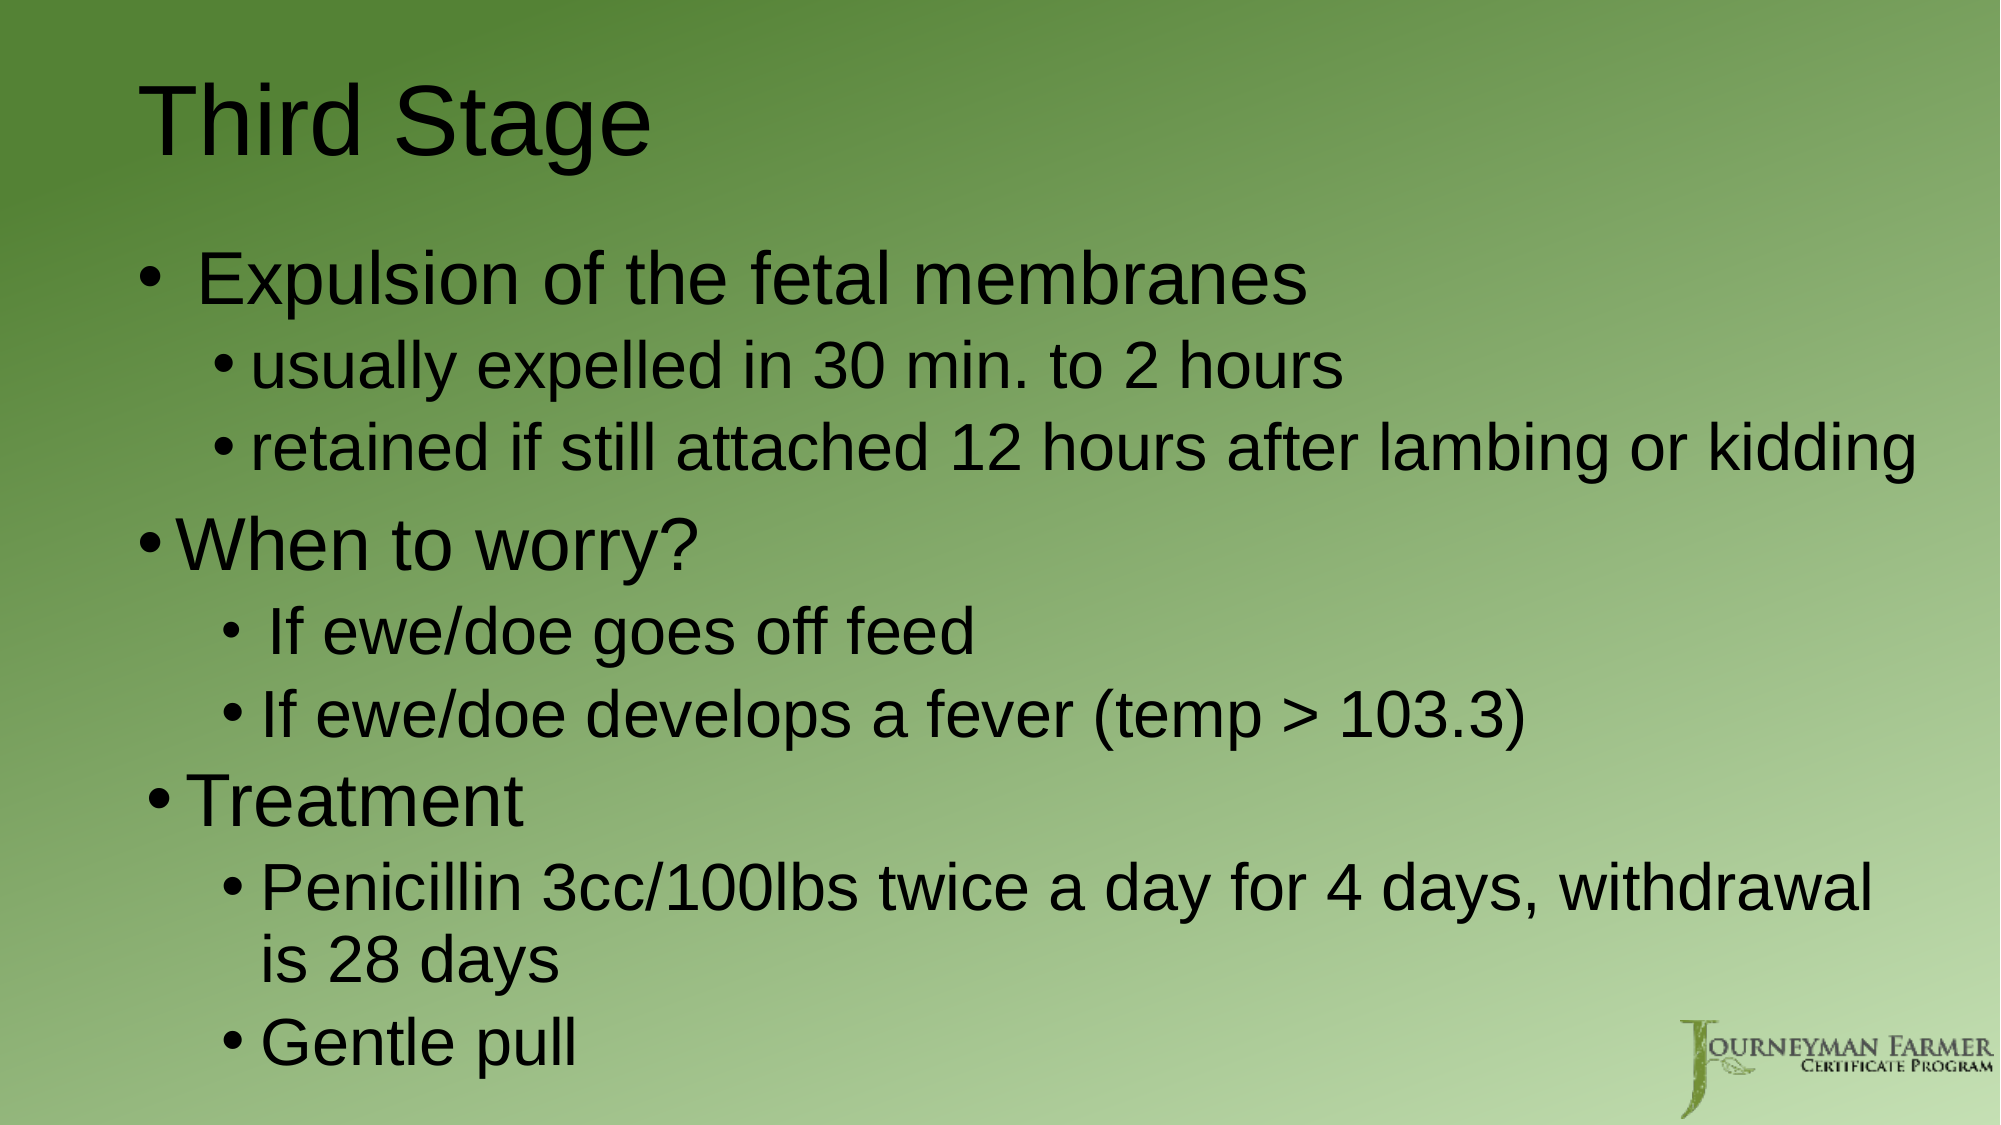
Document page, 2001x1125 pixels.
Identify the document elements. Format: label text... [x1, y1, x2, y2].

list Expulsion of the fetal membranes usually expelled in 30 min. to 2 hours retained if still attached 12 hours after lambing or kidding When to worry? If ewe/doe goes off feed If ewe/doe develops a fever (temp > 103.3) Treatment Penicillin 3cc/100lbs twice a day for 4 days, withdrawal is 28 days Gentle pull [122, 231, 1948, 1020]
picture [1680, 1020, 1994, 1119]
title Third Stage [122, 14, 1848, 231]
